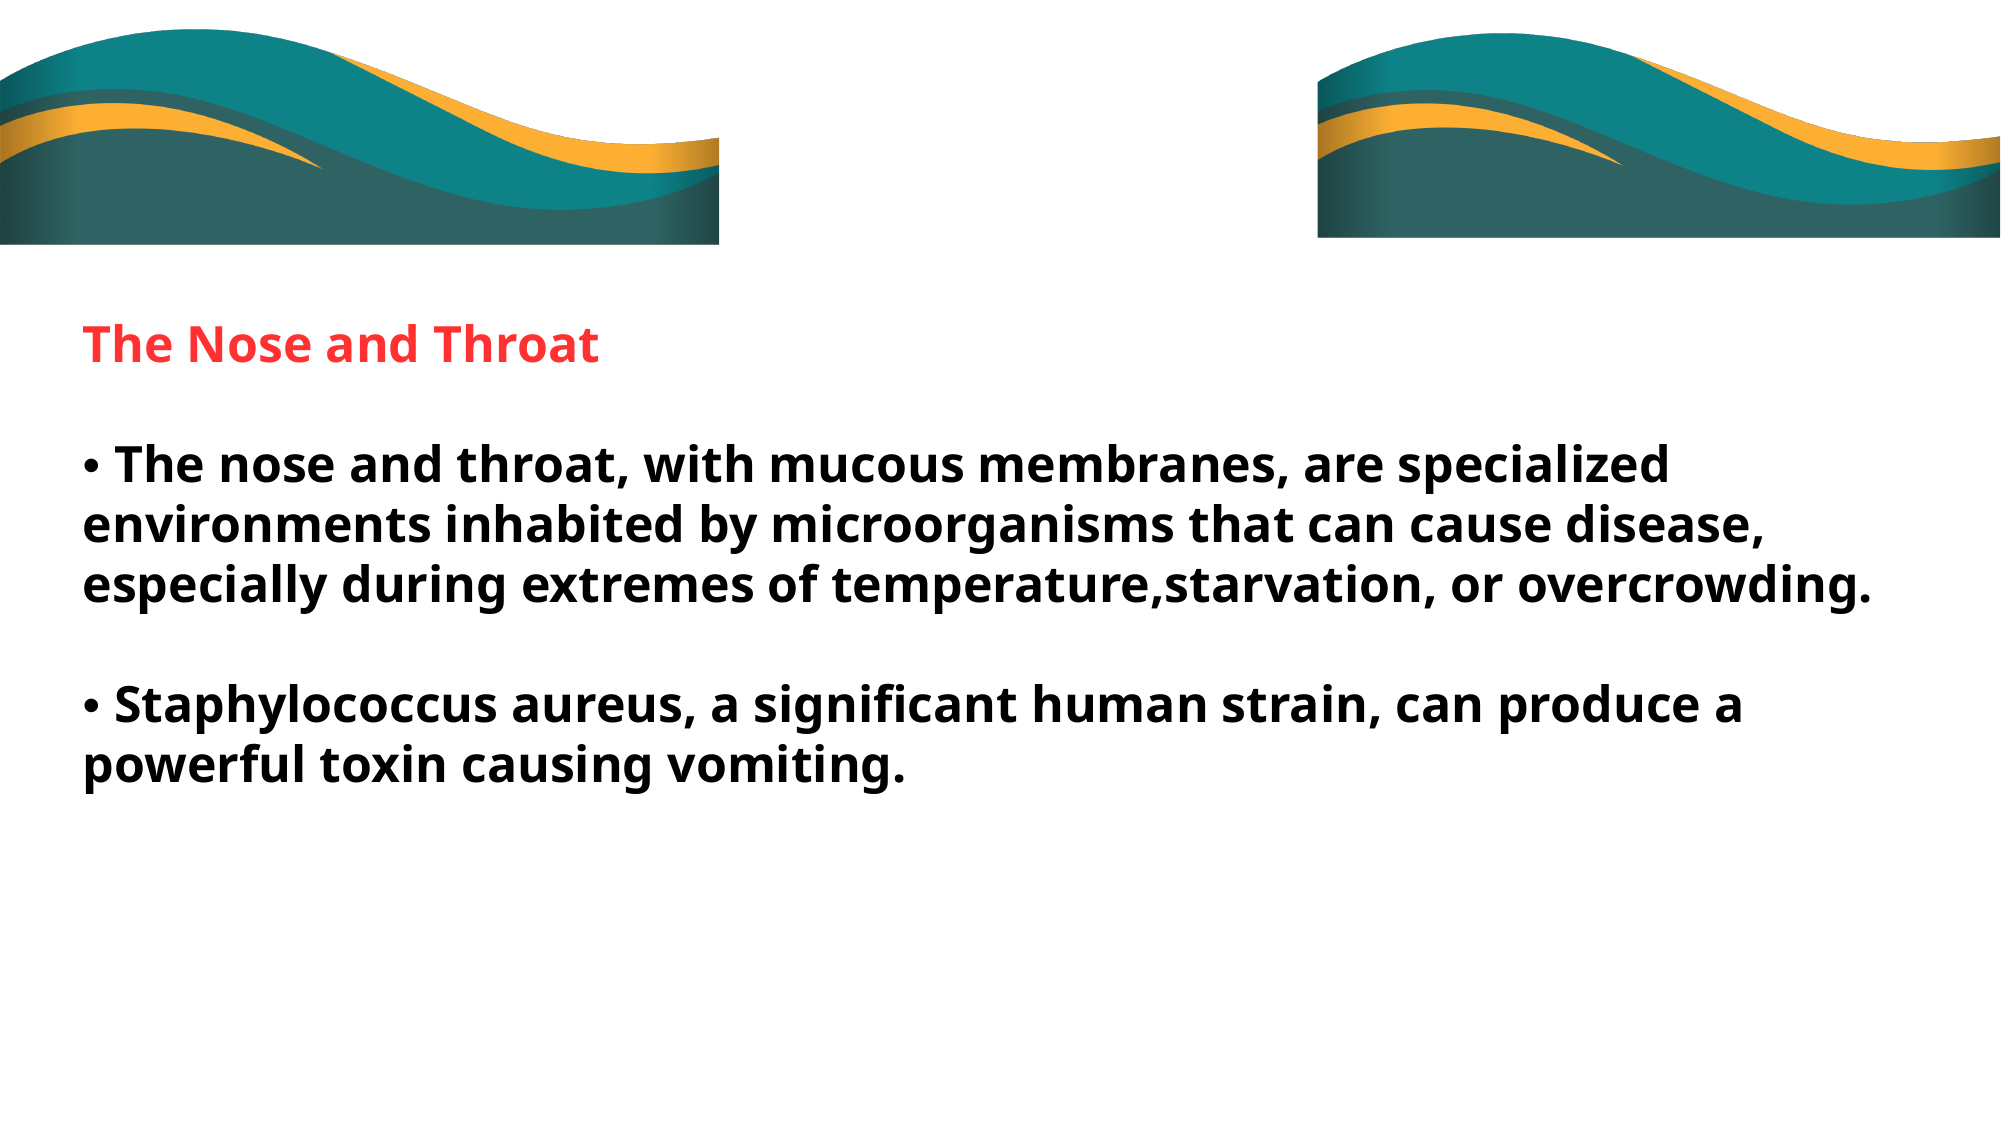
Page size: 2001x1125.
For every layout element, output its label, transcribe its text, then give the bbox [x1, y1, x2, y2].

text_box The Nose and Throat • The nose and throat, with mucous membranes, are specialized environments inhabited by microorganisms that can cause disease, especially during extremes of temperature,starvation, or overcrowding. • Staphylococcus aureus, a significant human strain, can produce a powerful toxin causing vomiting. [67, 304, 1979, 860]
text_box [0, 0, 720, 245]
text_box [1317, 0, 2000, 238]
